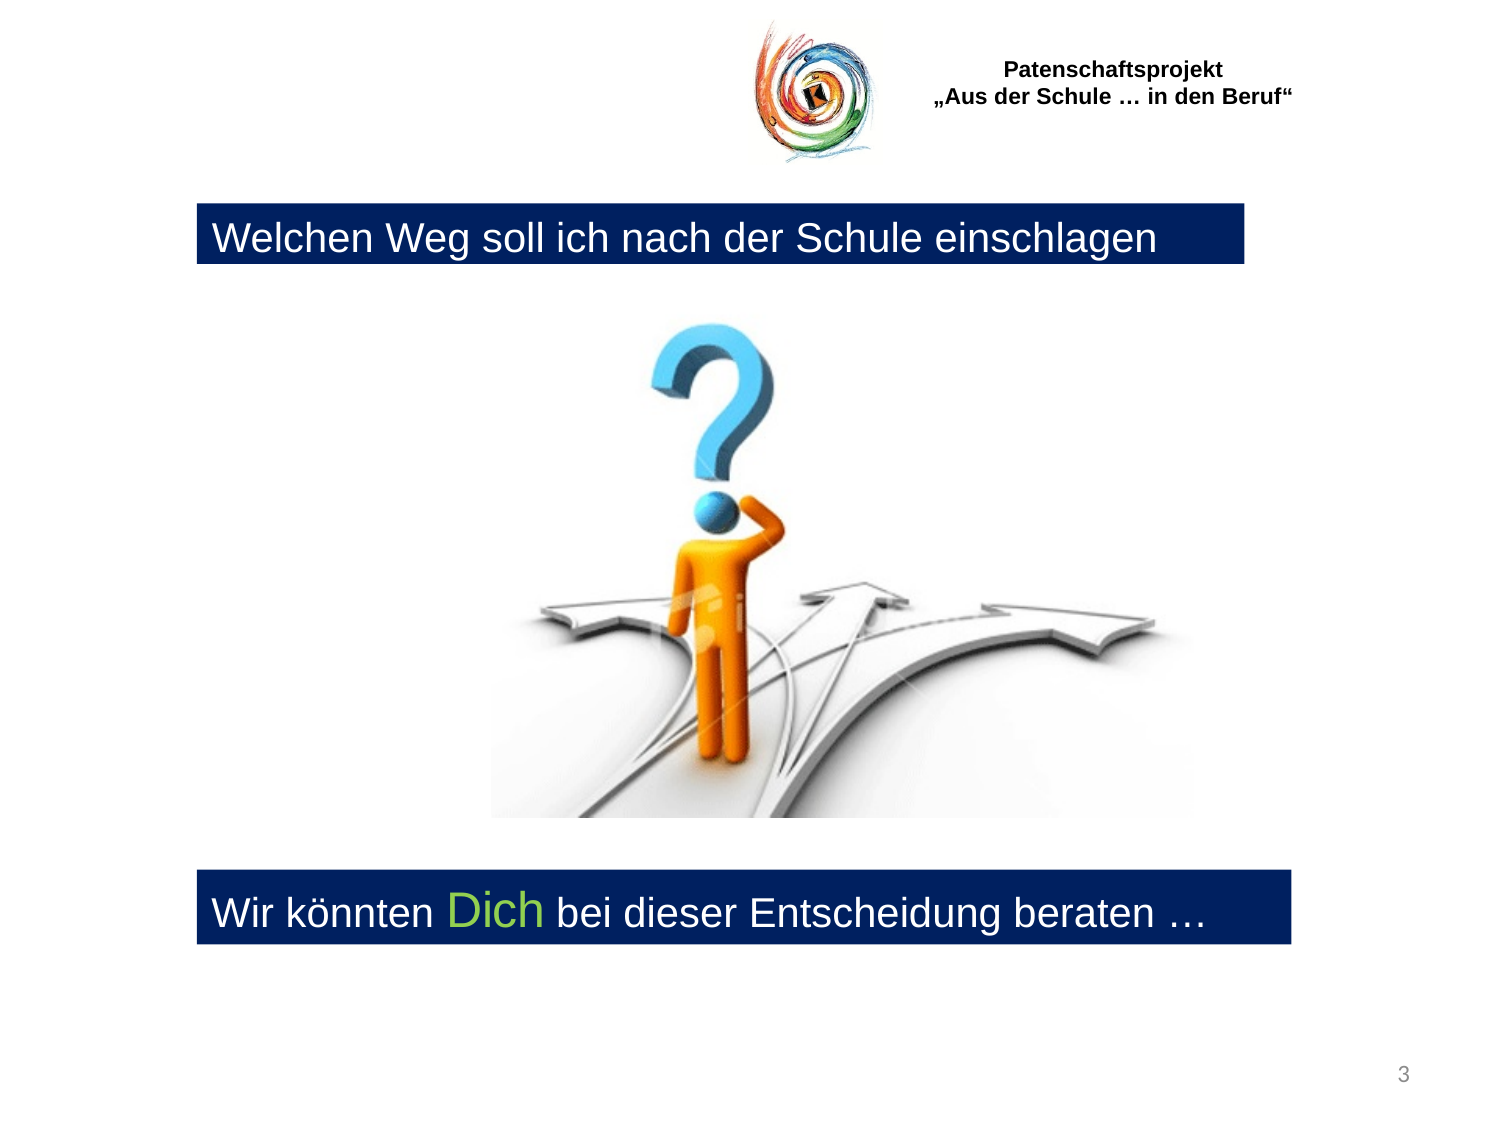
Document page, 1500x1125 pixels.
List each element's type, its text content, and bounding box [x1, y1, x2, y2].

text_box Welchen Weg soll ich nach der Schule einschlagen ….? [196, 203, 1245, 264]
picture [490, 290, 1194, 819]
slide_number 3 [1074, 1042, 1425, 1103]
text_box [748, 18, 1451, 165]
text_box Wir könnten Dich bei dieser Entscheidung beraten … [196, 869, 1292, 945]
